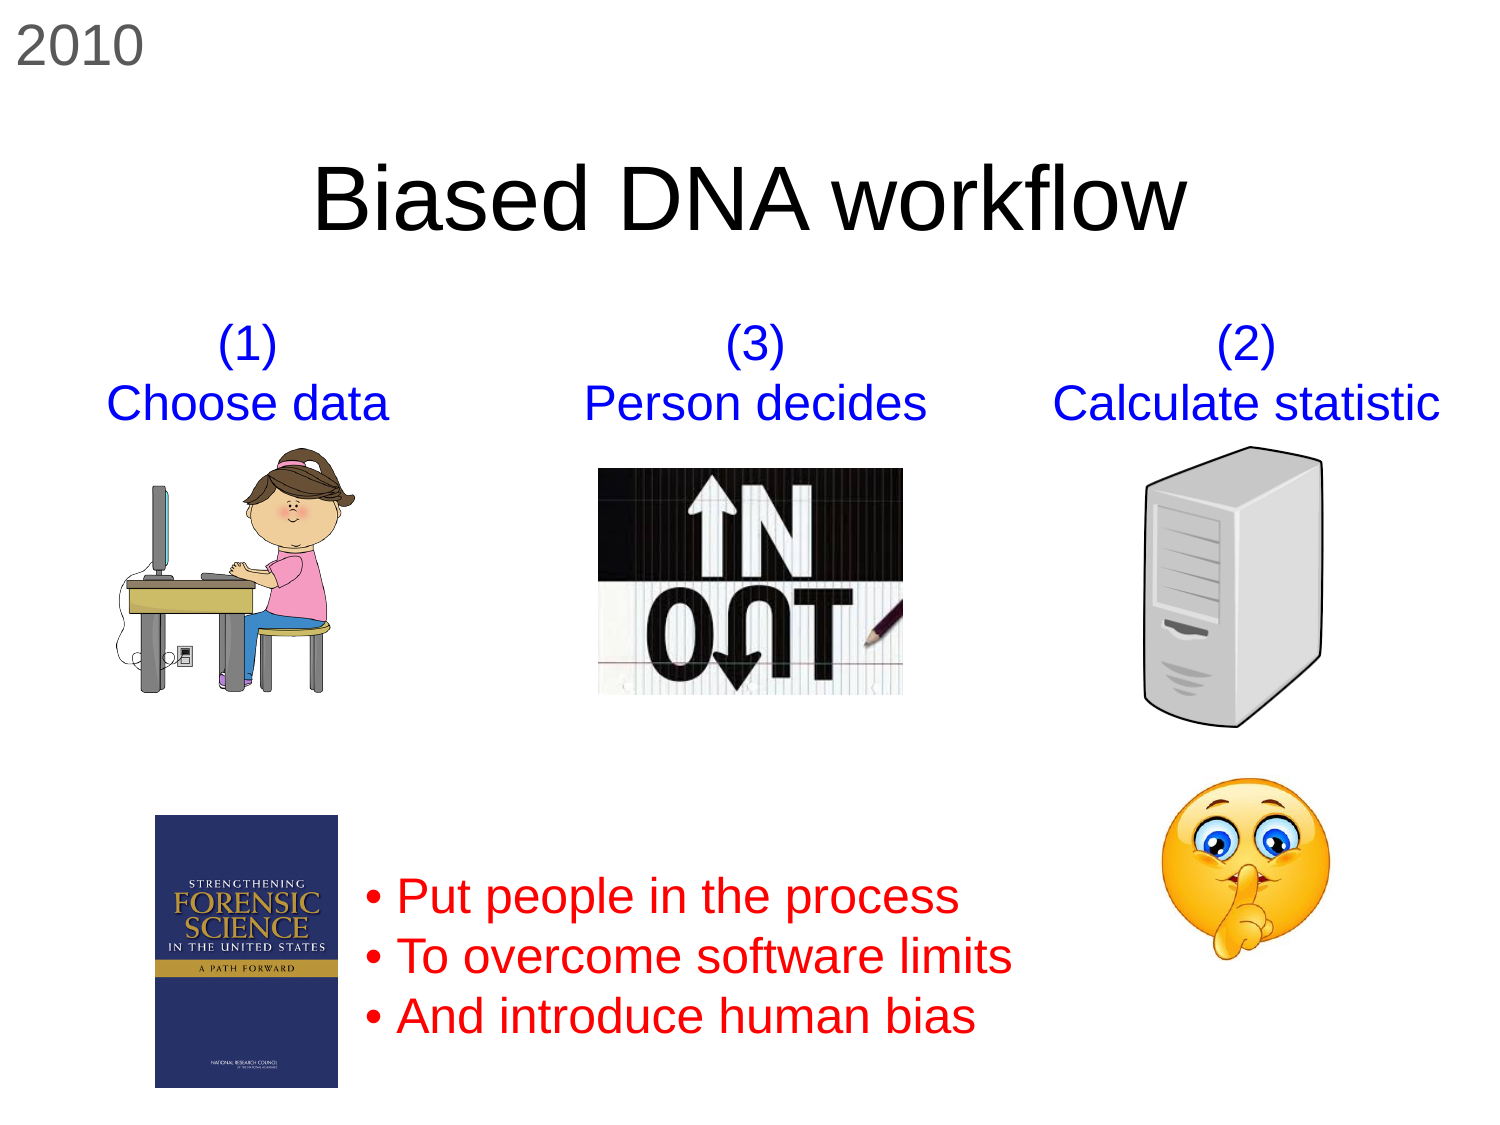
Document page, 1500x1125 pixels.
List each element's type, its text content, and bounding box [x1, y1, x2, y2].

picture [155, 815, 338, 1089]
text_box (3) Person decides [531, 302, 980, 438]
text_box (1) Choose data [19, 302, 477, 438]
text_box • Put people in the process • To overcome software limits • And introduce human bias [350, 855, 1137, 1051]
title Biased DNA workflow [0, 99, 1500, 288]
picture [598, 468, 903, 696]
picture [116, 448, 355, 693]
picture [1156, 775, 1335, 961]
text_box (2) Calculate statistic [1033, 302, 1460, 438]
text_box 2010 [0, 0, 161, 85]
picture [1143, 446, 1325, 728]
